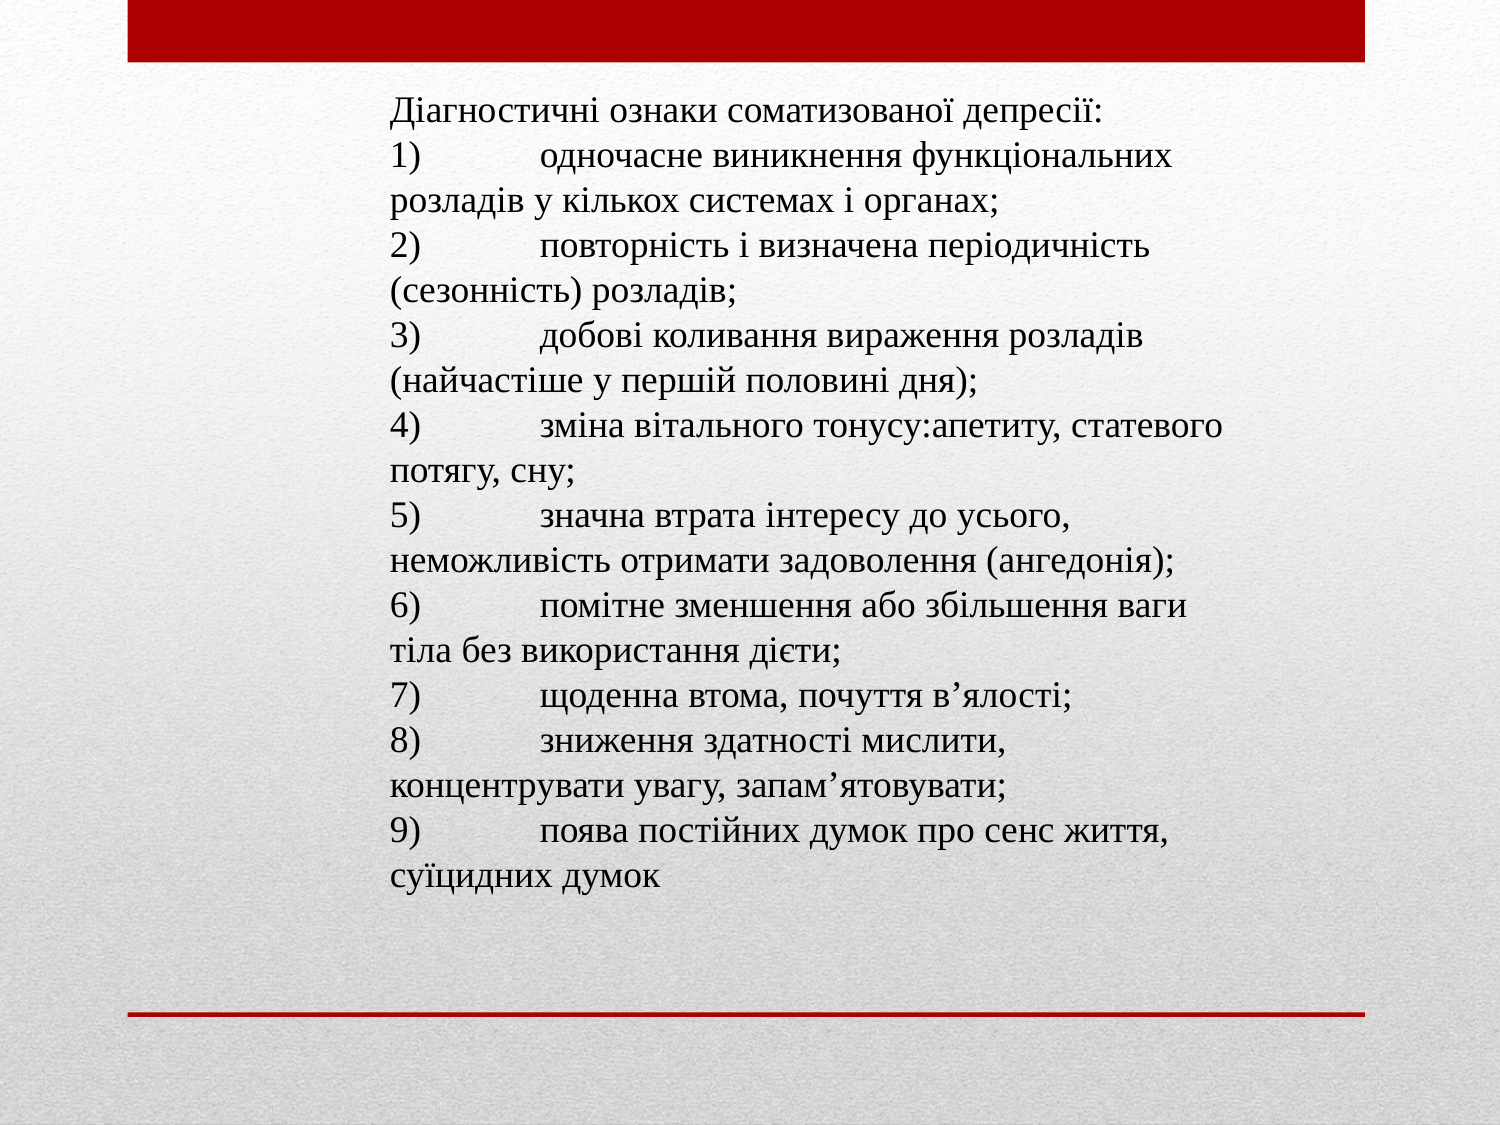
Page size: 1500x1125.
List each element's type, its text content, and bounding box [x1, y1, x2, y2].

text_box Діагностичні ознаки соматизованої депресії: 1) одночасне виникнення функціональних розладів у кількох системах і органах; 2) повторність і визначена періодичність (сезонність) розладів; 3) добові коливання вираження розладів (найчастіше у першій половині дня); 4) зміна вітального тонусу:апетиту, статевого потягу, сну; 5) значна втрата інтересу до усього, неможливість отримати задоволення (ангедонія); 6) помітне зменшення або збільшення ваги тіла без використання дієти; 7) щоденна втома, почуття в’ялості; 8) зниження здатності мислити, концентрувати увагу, запам’ятовувати; 9) поява постійних думок про сенс життя, суїцидних думок [375, 77, 1247, 903]
